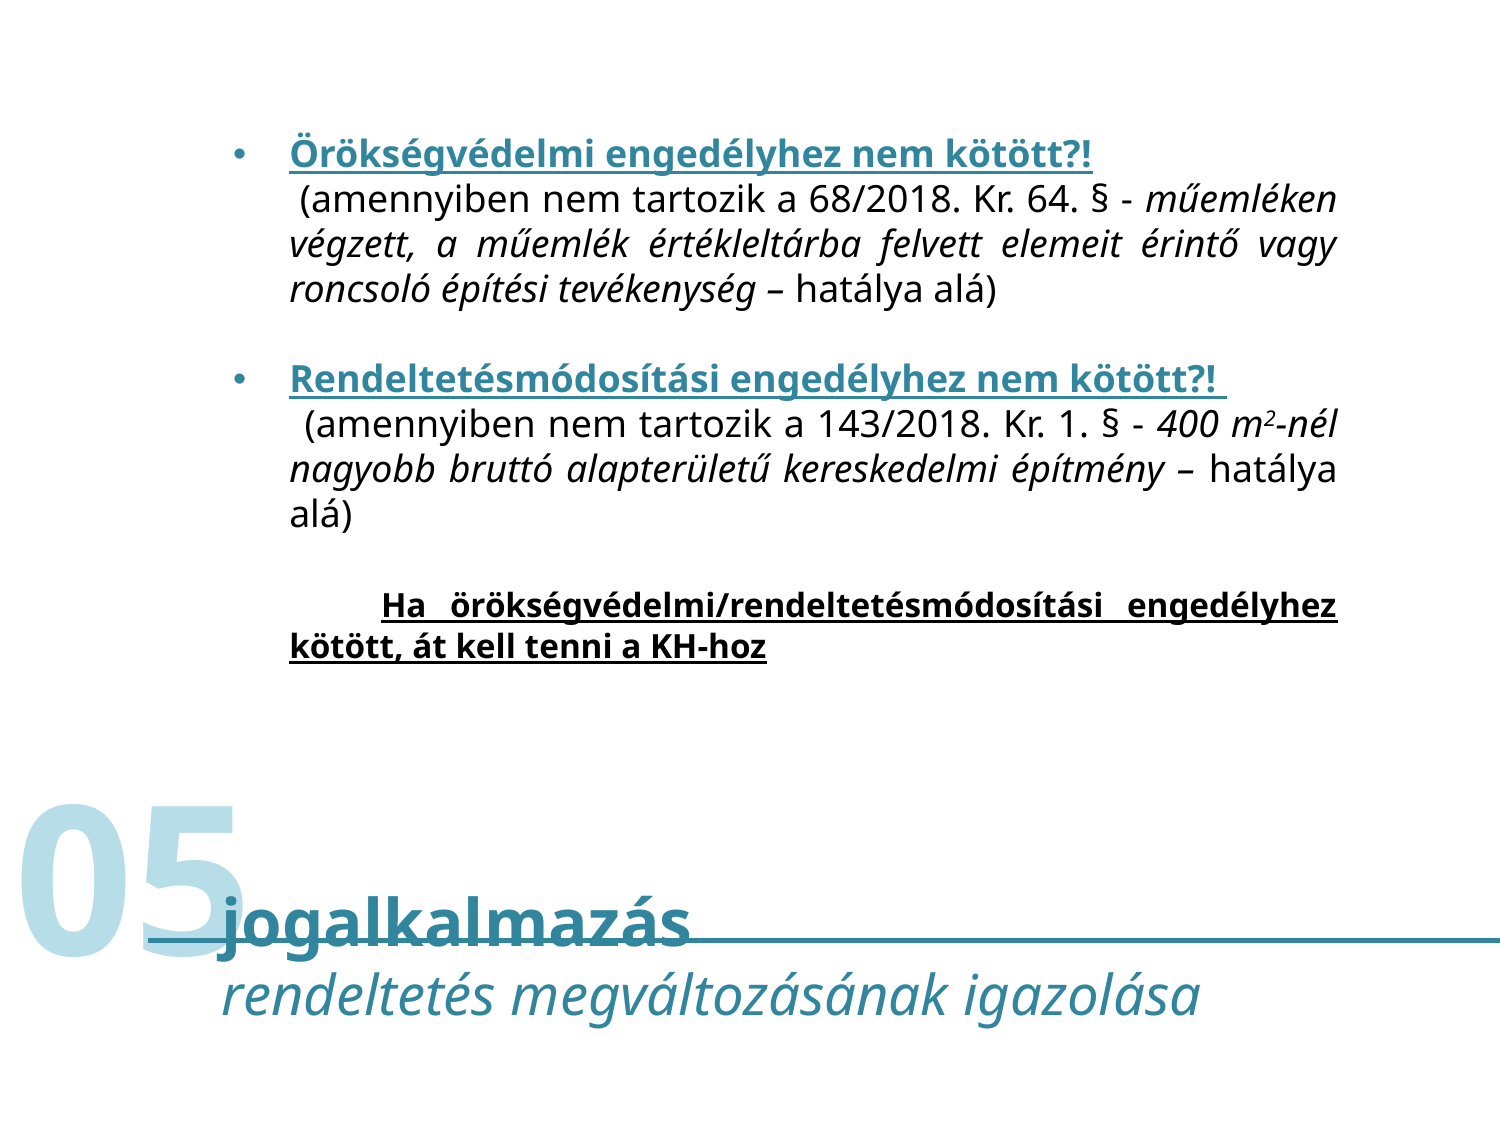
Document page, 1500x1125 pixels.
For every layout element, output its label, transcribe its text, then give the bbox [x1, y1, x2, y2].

text_box jogalkalmazás rendeltetés megváltozásának igazolása [206, 793, 1482, 939]
text_box jogalkalmazás rendeltetés megváltozásának igazolása [206, 949, 1482, 1035]
text_box Örökségvédelmi engedélyhez nem kötött?! (amennyiben nem tartozik a 68/2018. Kr. 64. § - műemléken végzett, a műemlék értékleltárba felvett elemeit érintő vagy roncsoló építési tevékenység – hatálya alá) Rendeltetésmódosítási engedélyhez nem kötött?! (amennyiben nem tartozik a 143/2018. Kr. 1. § - 400 m2-nél nagyobb bruttó alapterületű kereskedelmi építmény – hatálya alá) Ha örökségvédelmi/rendeltetésmódosítási engedélyhez kötött, át kell tenni a KH-hoz [218, 78, 1353, 673]
text_box 05 [0, 739, 272, 1005]
